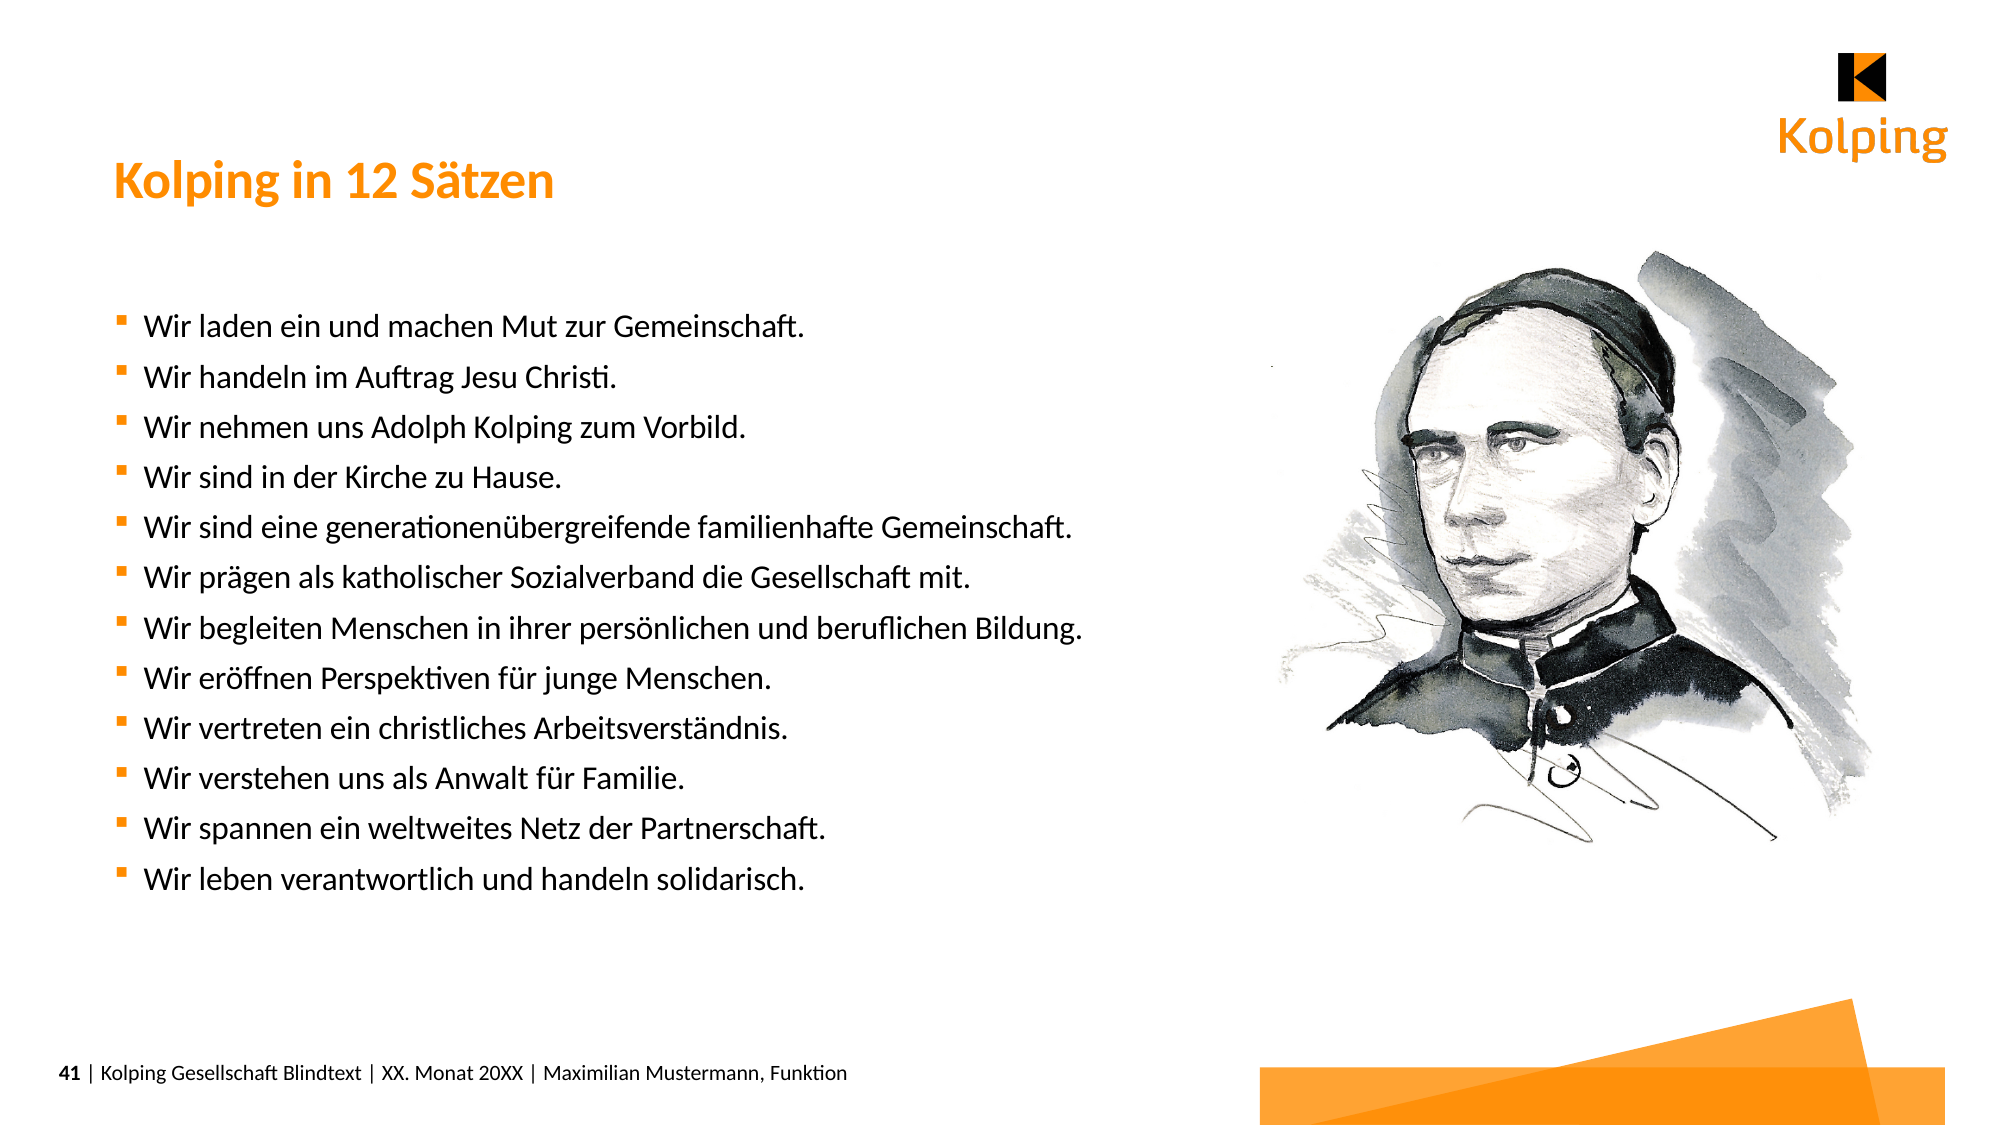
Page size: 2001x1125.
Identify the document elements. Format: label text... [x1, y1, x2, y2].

list Wir laden ein und machen Mut zur Gemeinschaft. Wir handeln im Auftrag Jesu Christi. Wir nehmen uns Adolph Kolping zum Vorbild. Wir sind in der Kirche zu Hause. Wir sind eine generationenübergreifende familienhafte Gemeinschaft. Wir prägen als katholischer Sozialverband die Gesellschaft mit. Wir begleiten Menschen in ihrer persönlichen und beruflichen Bildung. Wir eröffnen Perspektiven für junge Menschen. Wir vertreten ein christliches Arbeitsverständnis. Wir verstehen uns als Anwalt für Familie. Wir spannen ein weltweites Netz der Partnerschaft. Wir leben verantwortlich und handeln solidarisch. [114, 302, 1945, 988]
title Kolping in 12 Sätzen [114, 148, 1721, 212]
picture [1780, 53, 1948, 163]
slide_number 41 [33, 1058, 81, 1085]
footer | Kolping Gesellschaft Blindtext | XX. Monat 20XX | Maximilian Mustermann, Funktion [85, 1058, 1149, 1085]
picture [1271, 247, 1879, 851]
